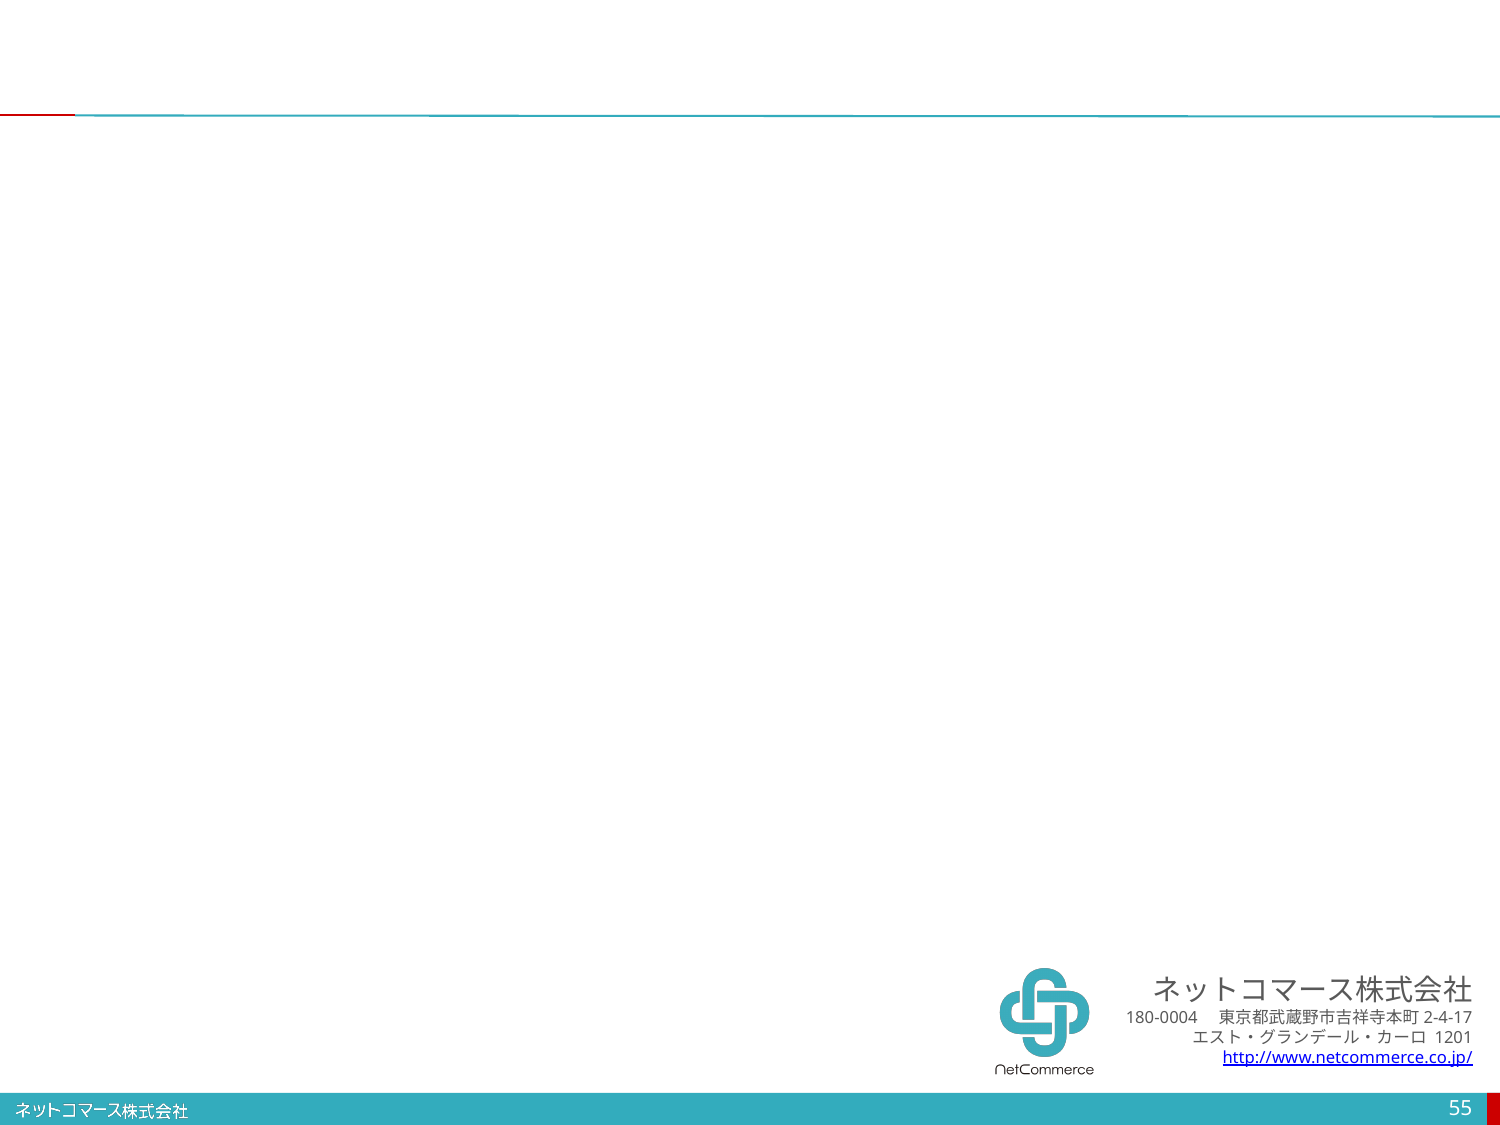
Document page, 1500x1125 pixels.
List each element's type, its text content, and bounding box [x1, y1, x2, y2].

slide_number 55 [1137, 1091, 1488, 1125]
picture [993, 963, 1096, 1076]
picture [16, 1101, 188, 1120]
text_box ネットコマース株式会社 180-0004 東京都武蔵野市吉祥寺本町2-4-17 エスト・グランデール・カーロ 1201 http://www.netcommerce.co.jp/ [1096, 964, 1488, 1077]
